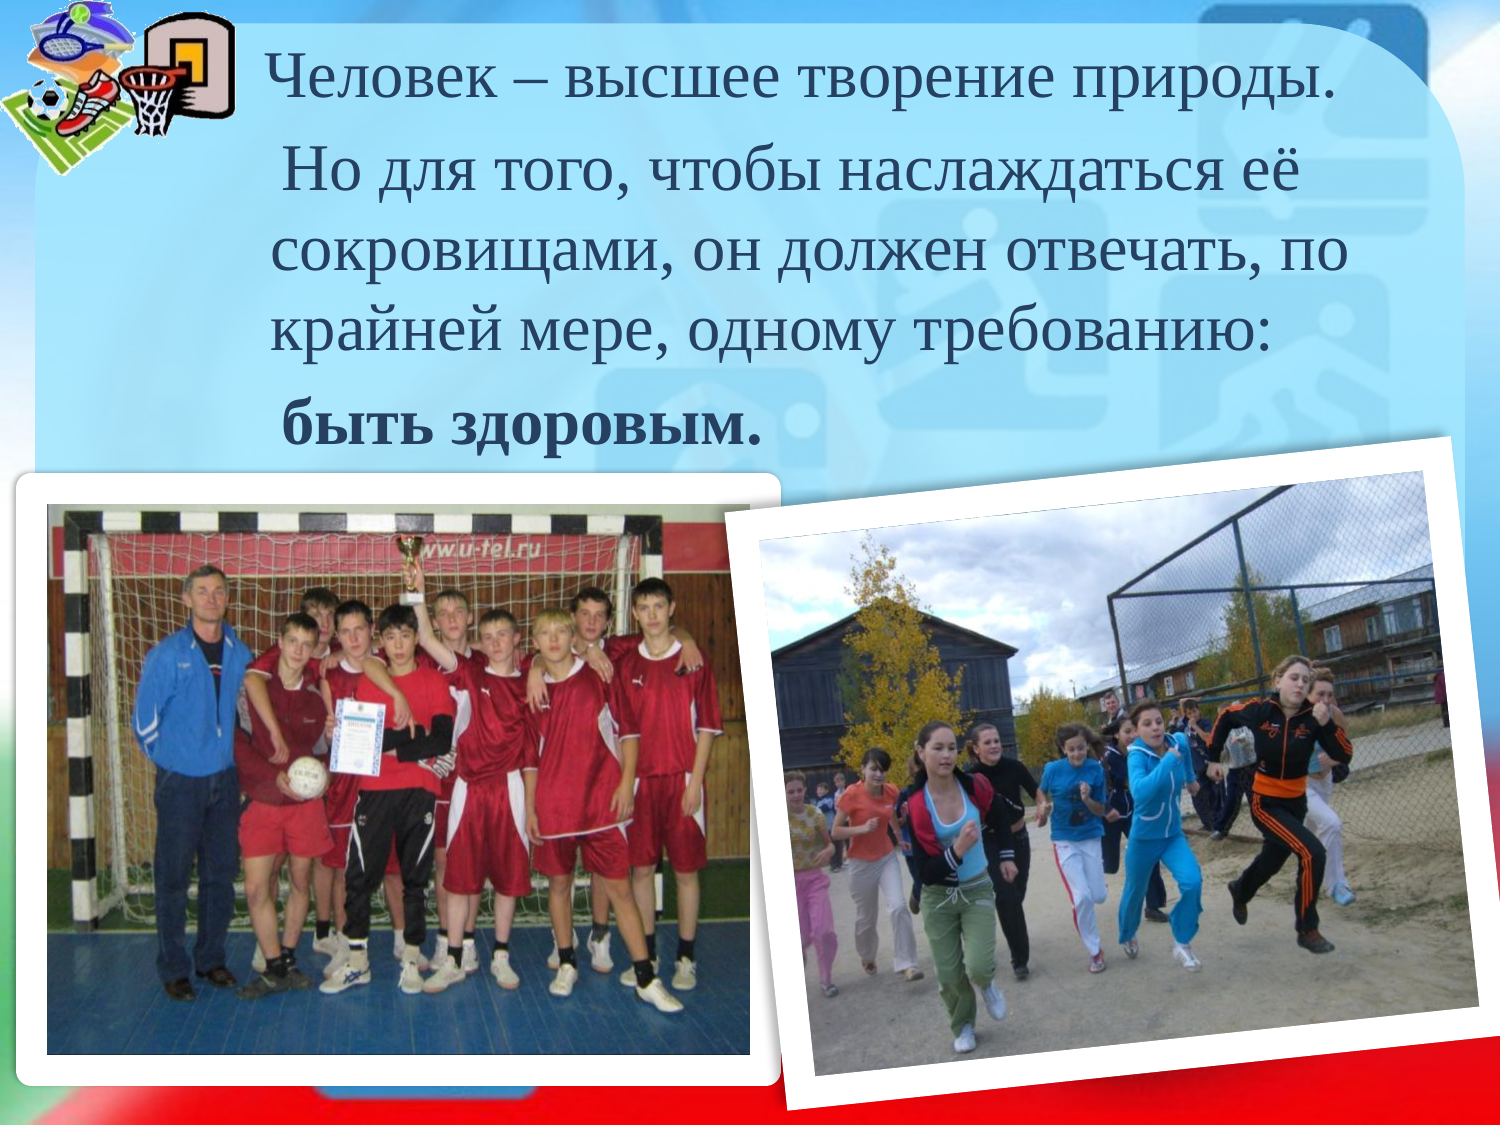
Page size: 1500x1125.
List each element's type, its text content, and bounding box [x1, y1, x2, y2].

list Человек – высшее творение природы. Но для того, чтобы наслаждаться её сокровищами, он должен отвечать, по крайней мере, одному требованию: быть здоровым. [198, 23, 1449, 490]
picture [0, 0, 1500, 1125]
picture [46, 503, 751, 1055]
